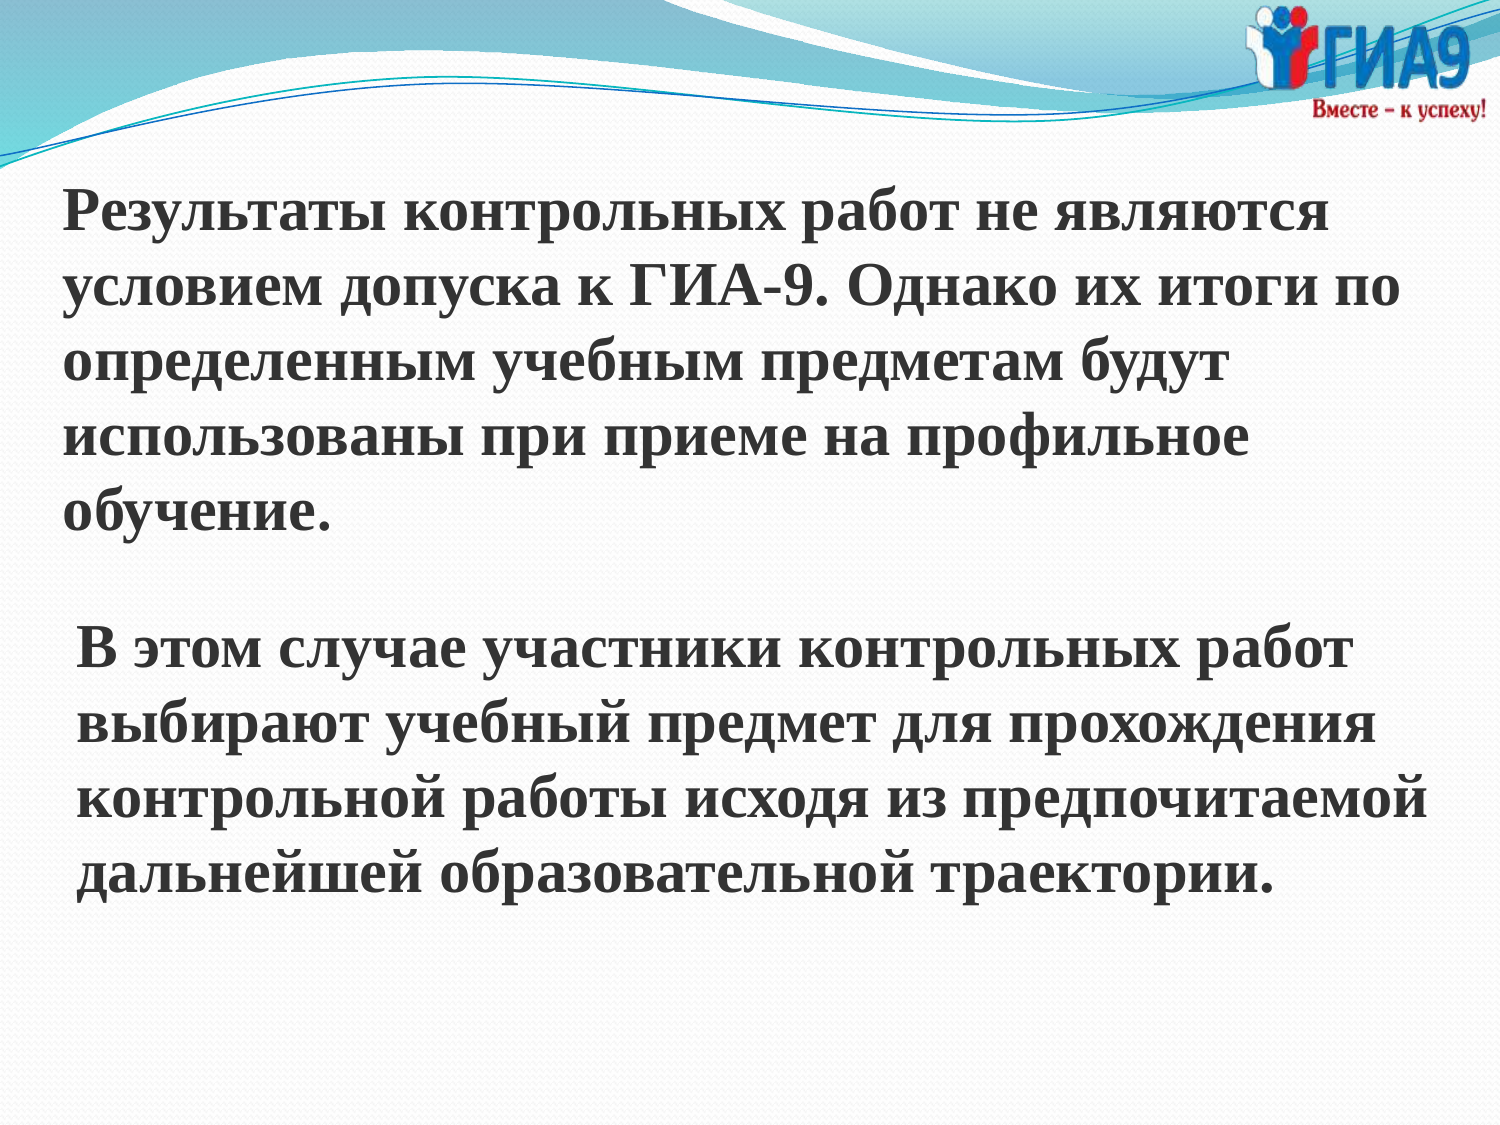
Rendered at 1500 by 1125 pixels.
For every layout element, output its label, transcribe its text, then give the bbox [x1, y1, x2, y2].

picture [1244, 4, 1498, 138]
text_box Результаты контрольных работ не являются условием допуска к ГИА-9. Однако их итоги по определенным учебным предметам будут использованы при приеме на профильное обучение. [48, 160, 1493, 551]
text_box В этом случае участники контрольных работ выбирают учебный предмет для прохождения контрольной работы исходя из предпочитаемой дальнейшей образовательной траектории. [61, 597, 1480, 913]
